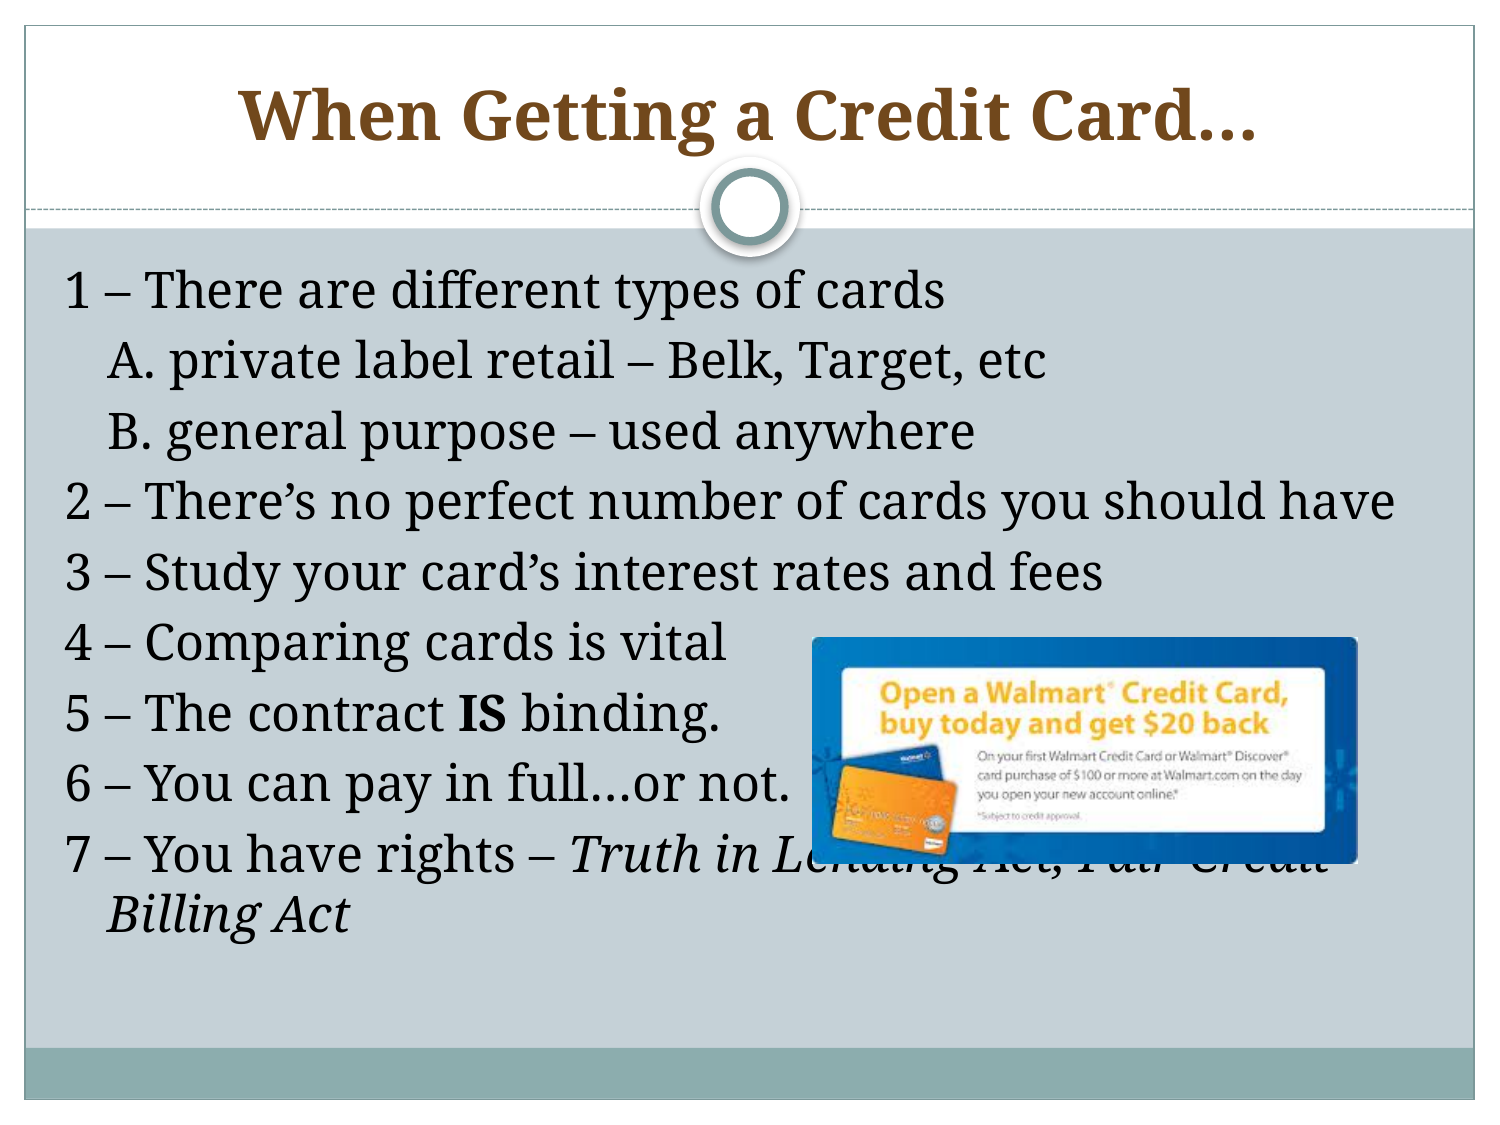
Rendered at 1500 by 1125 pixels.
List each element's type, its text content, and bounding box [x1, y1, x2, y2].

picture [812, 637, 1358, 865]
list 1 – There are different types of cards A. private label retail – Belk, Target, etc B. general purpose – used anywhere 2 – There’s no perfect number of cards you should have 3 – Study your card’s interest rates and fees 4 – Comparing cards is vital 5 – The contract IS binding. 6 – You can pay in full…or not. 7 – You have rights – Truth in Lending Act, Fair Credit Billing Act [49, 250, 1445, 1001]
picture [812, 637, 818, 644]
title When Getting a Credit Card… [49, 37, 1450, 162]
